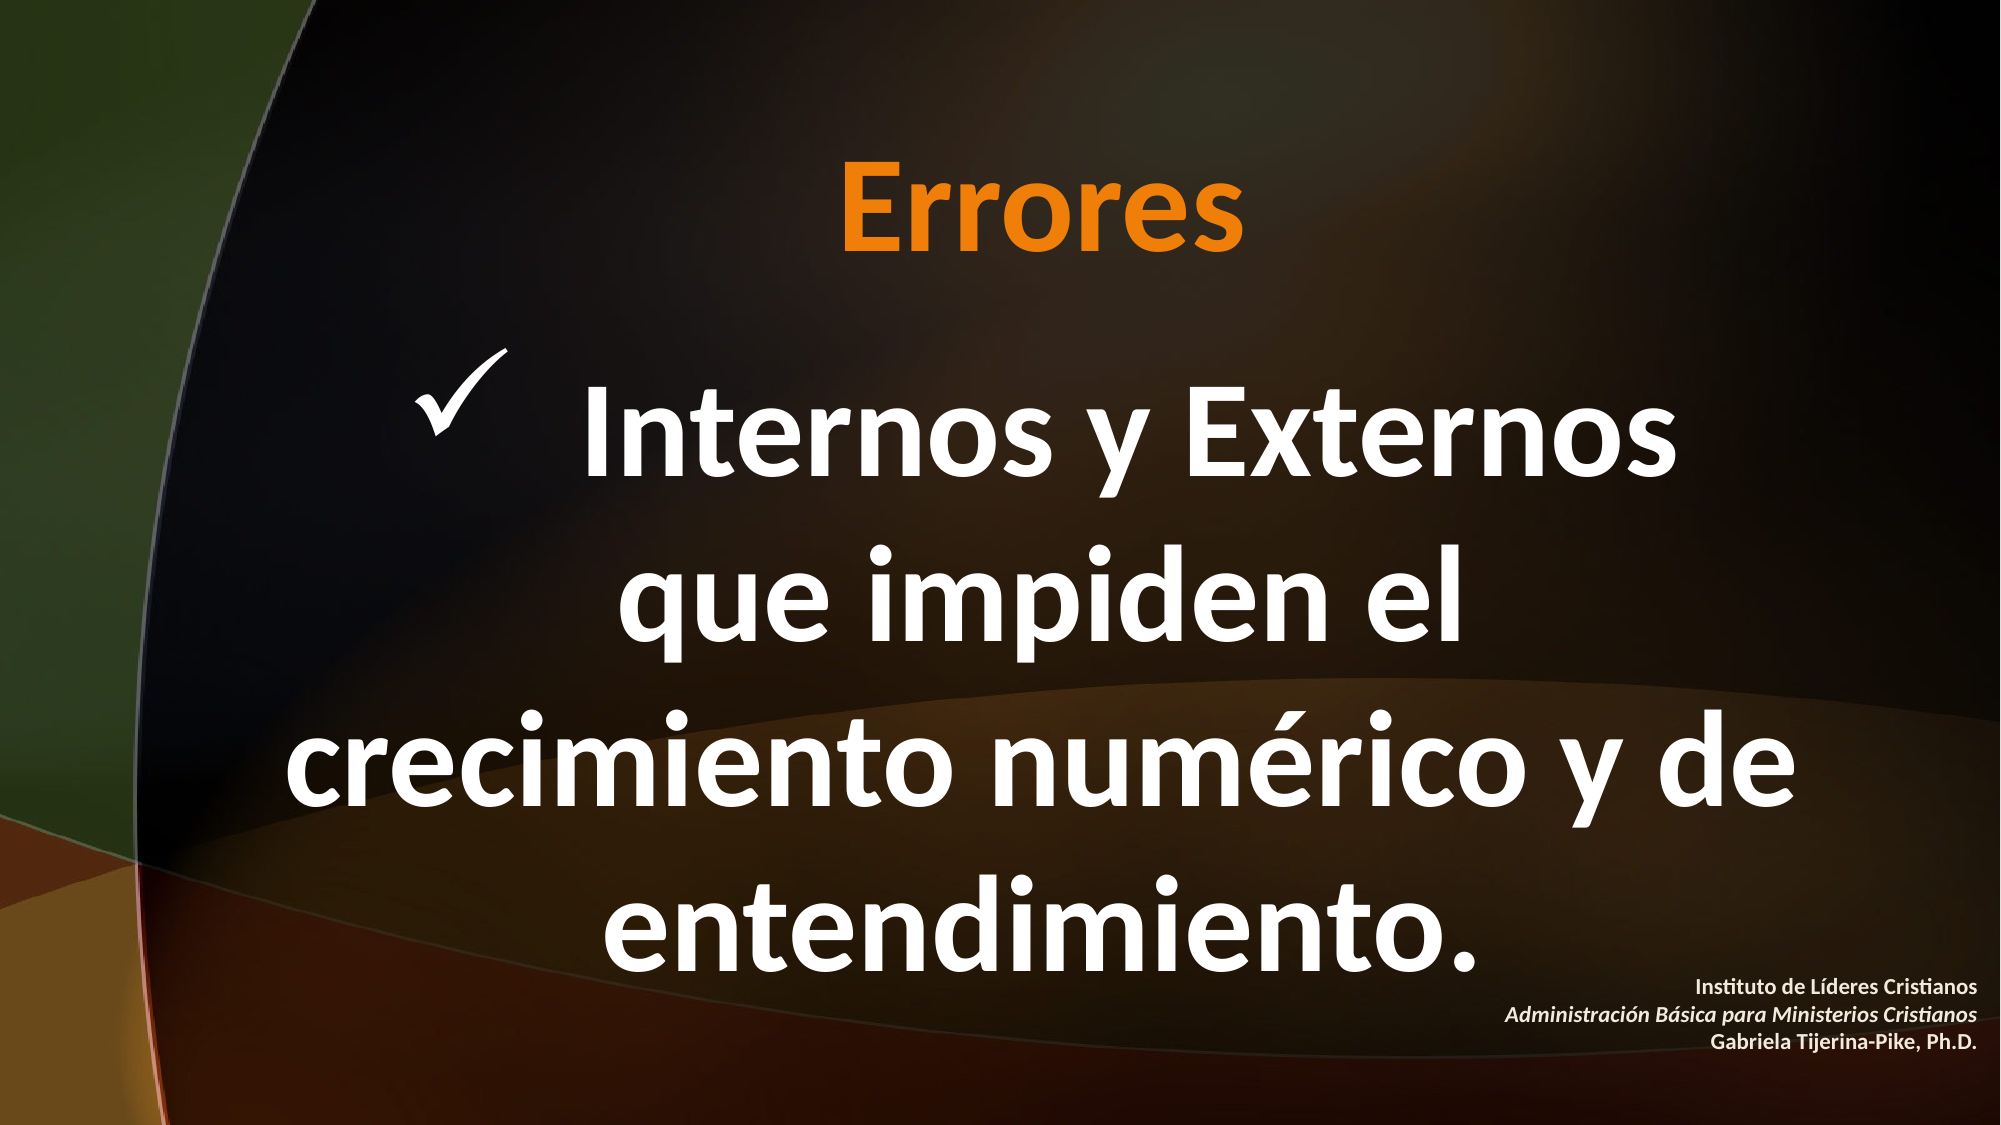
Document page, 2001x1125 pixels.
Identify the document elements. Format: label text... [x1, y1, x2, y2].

picture [0, 0, 2001, 1125]
text_box Errores Internos y Externos que impiden el crecimiento numérico y de entendimiento. [261, 106, 1824, 1006]
text_box Instituto de Líderes Cristianos Administración Básica para Ministerios Cristianos Gabriela Tijerina-Pike, Ph.D. [368, 904, 1993, 1122]
